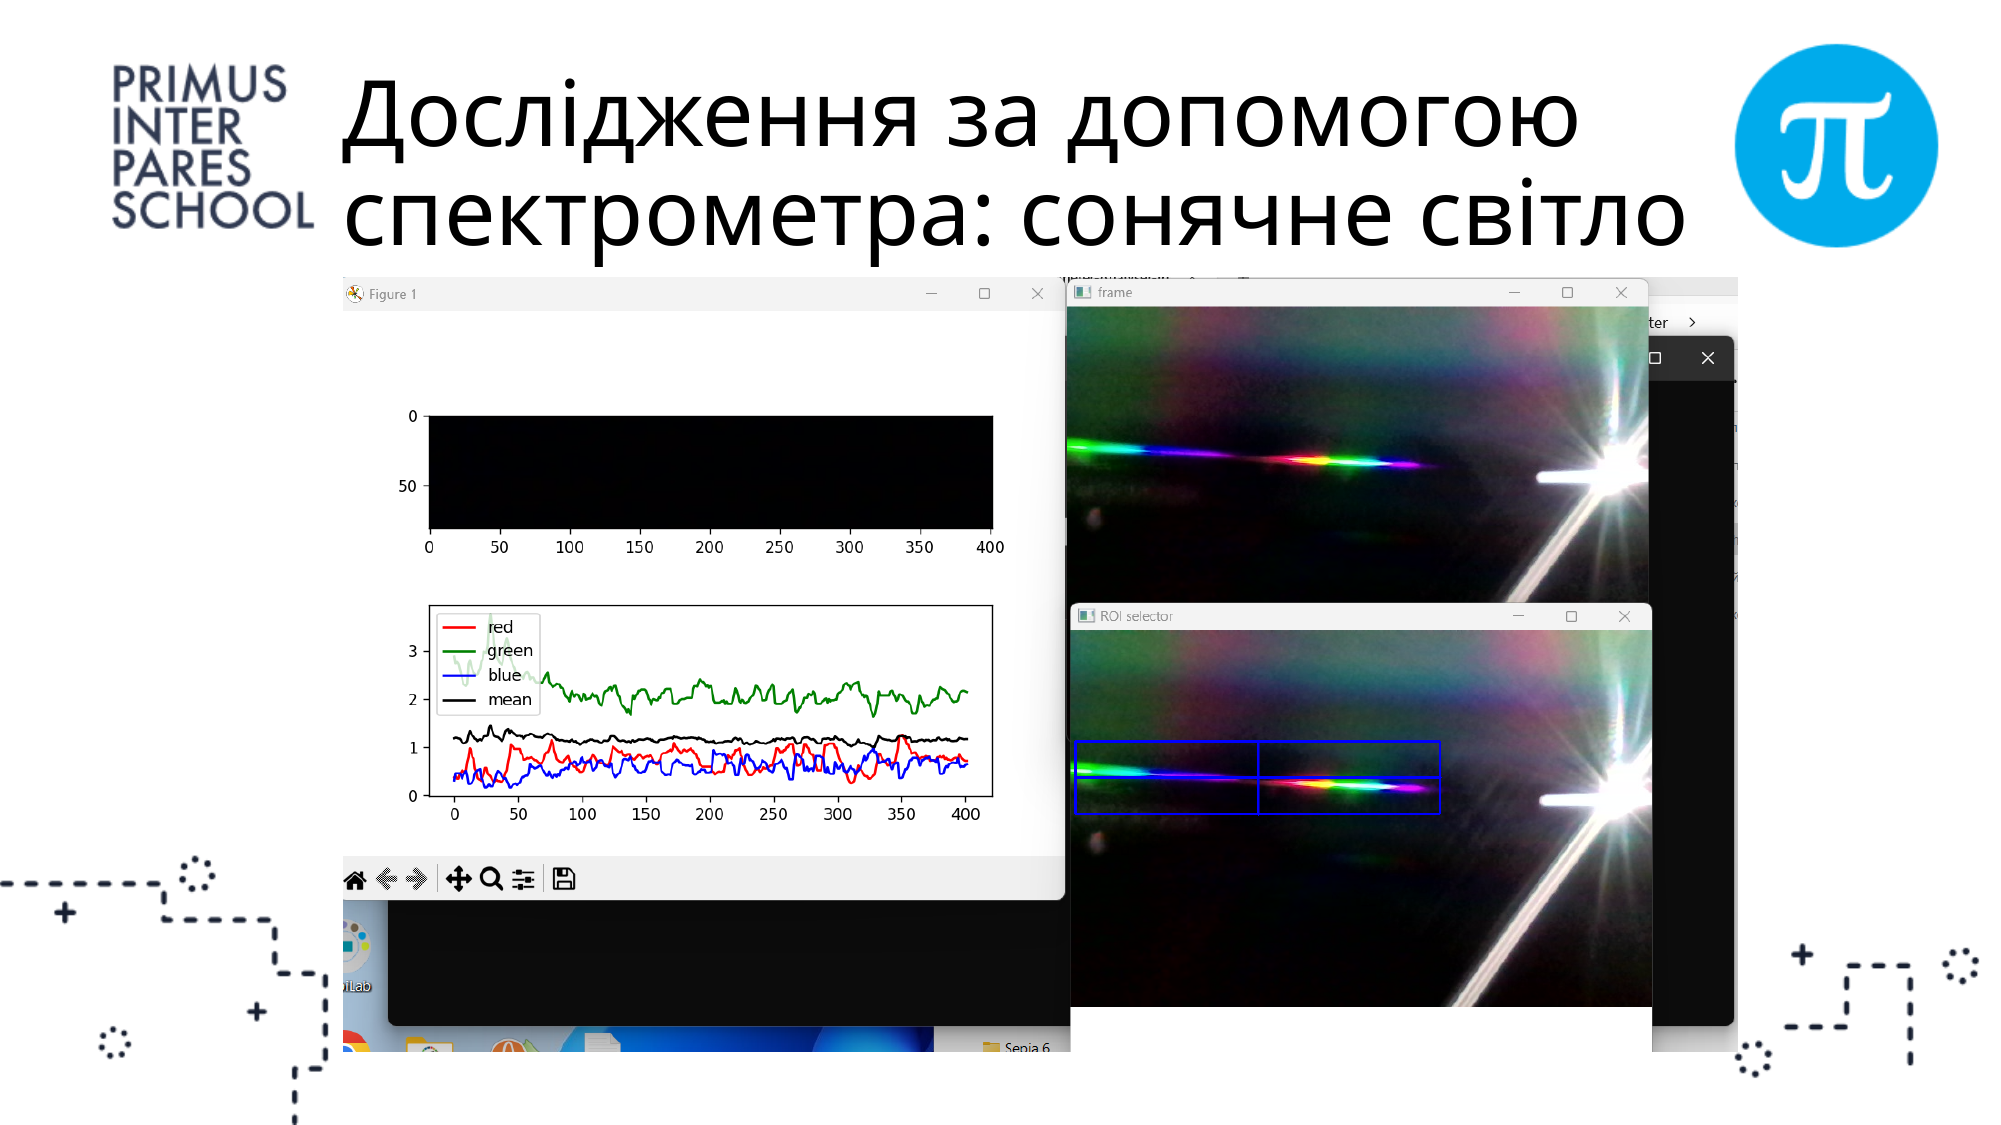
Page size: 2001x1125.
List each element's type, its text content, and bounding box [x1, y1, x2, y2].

title Дослідження за допомогою спектрометра: сонячне світло [328, 59, 1863, 278]
picture [0, 0, 2001, 1125]
